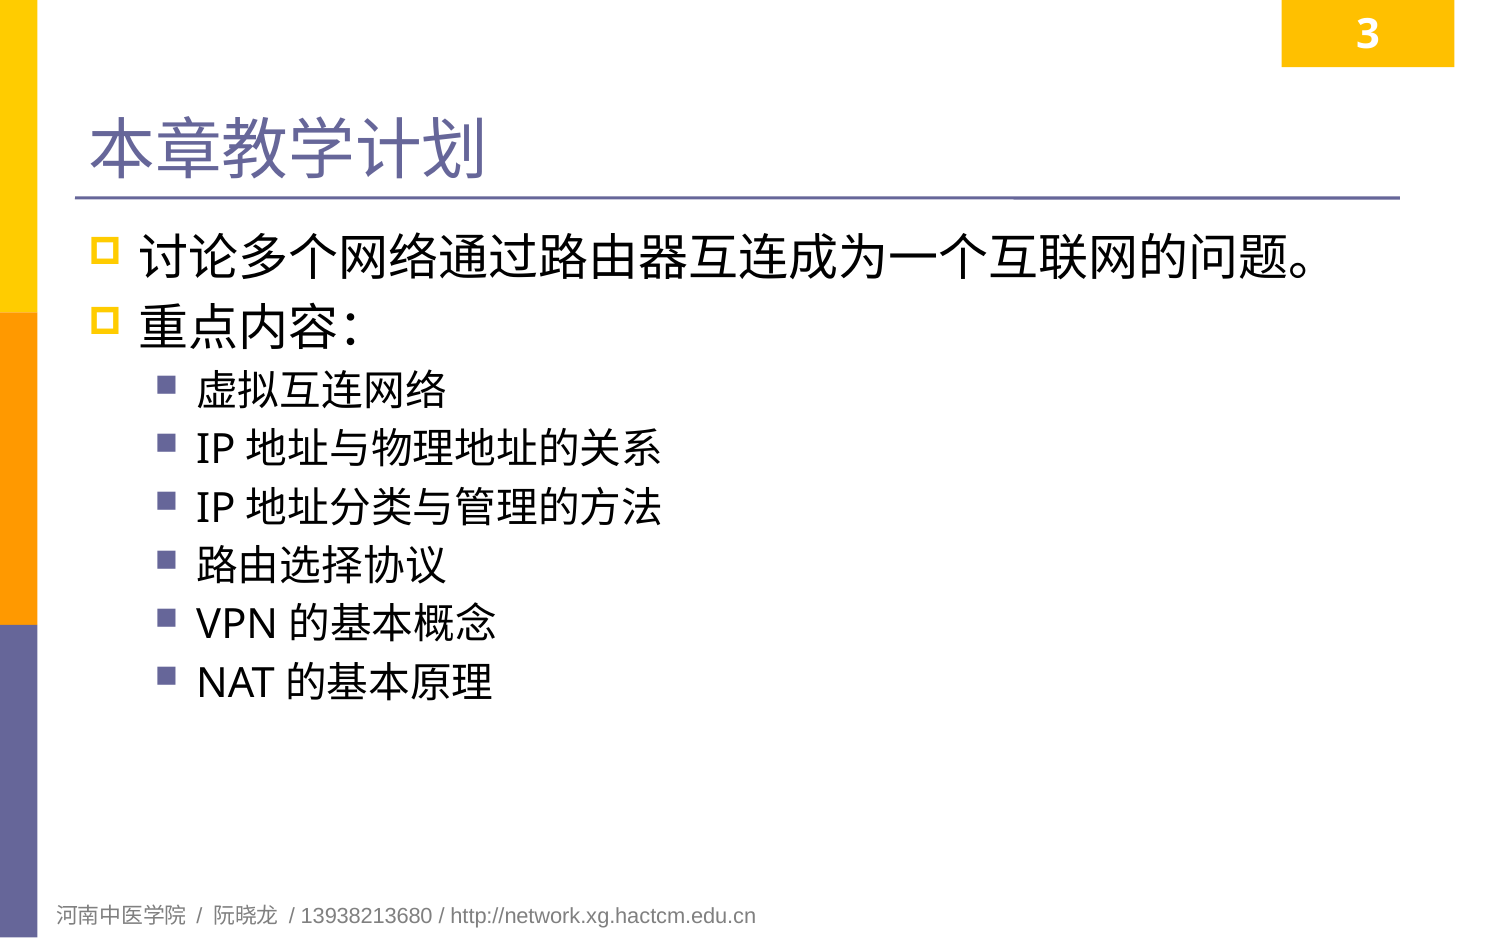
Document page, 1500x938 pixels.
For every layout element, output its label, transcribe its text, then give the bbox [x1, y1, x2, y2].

title 本章教学计划 [75, 37, 1425, 194]
slide_number 3 [1281, 0, 1455, 68]
list 讨论多个网络通过路由器互连成为一个互联网的问题。 重点内容： 虚拟互连网络 IP地址与物理地址的关系 IP地址分类与管理的方法 路由选择协议 VPN的基本概念 NAT的基本原理 [75, 218, 1425, 839]
